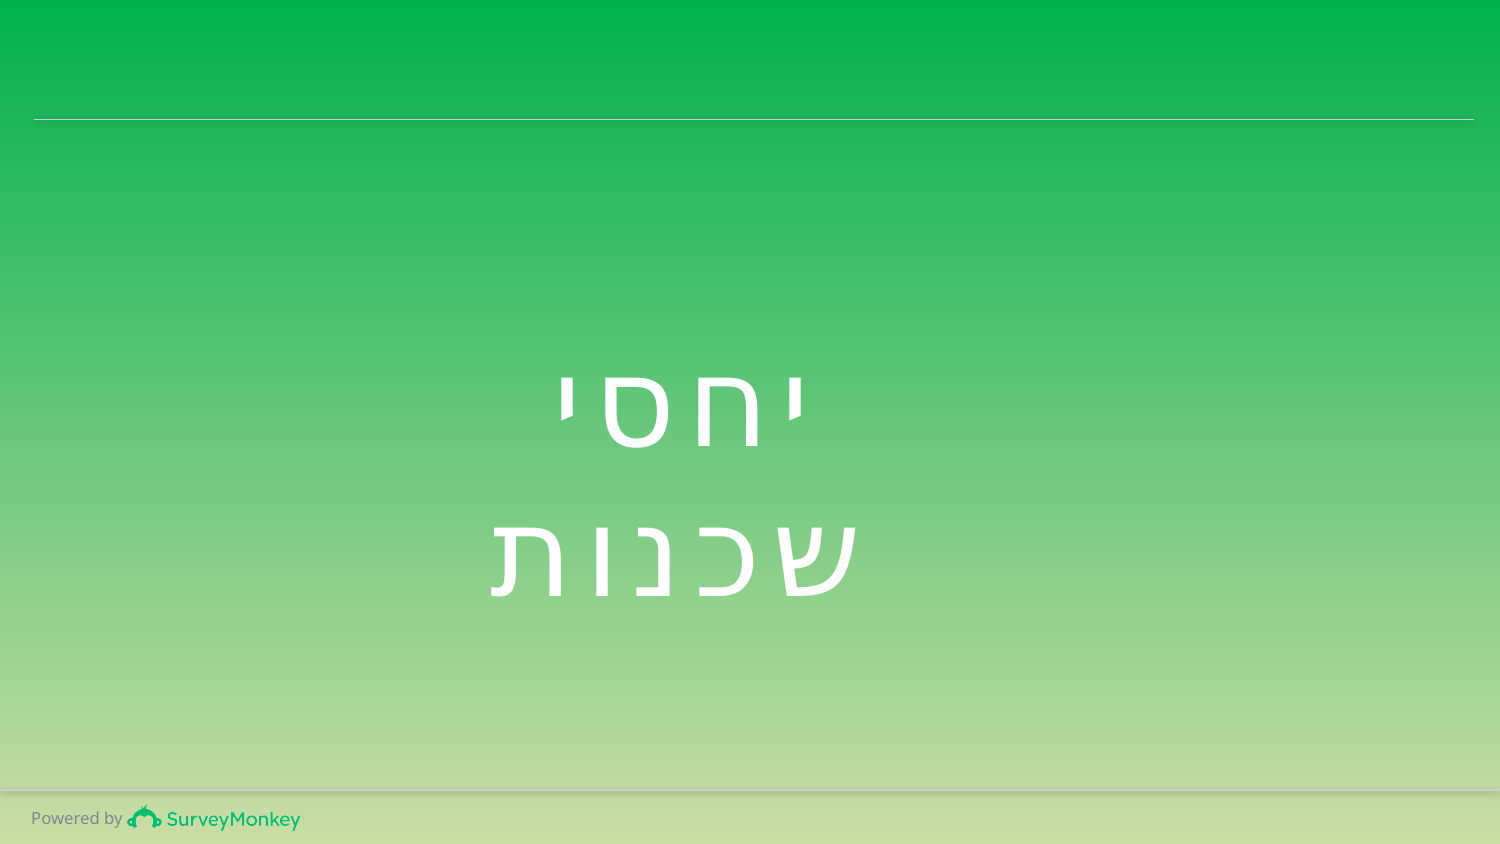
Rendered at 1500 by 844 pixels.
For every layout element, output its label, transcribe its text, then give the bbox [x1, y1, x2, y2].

picture [116, 793, 316, 842]
list יחסי שכנות [357, 314, 995, 530]
